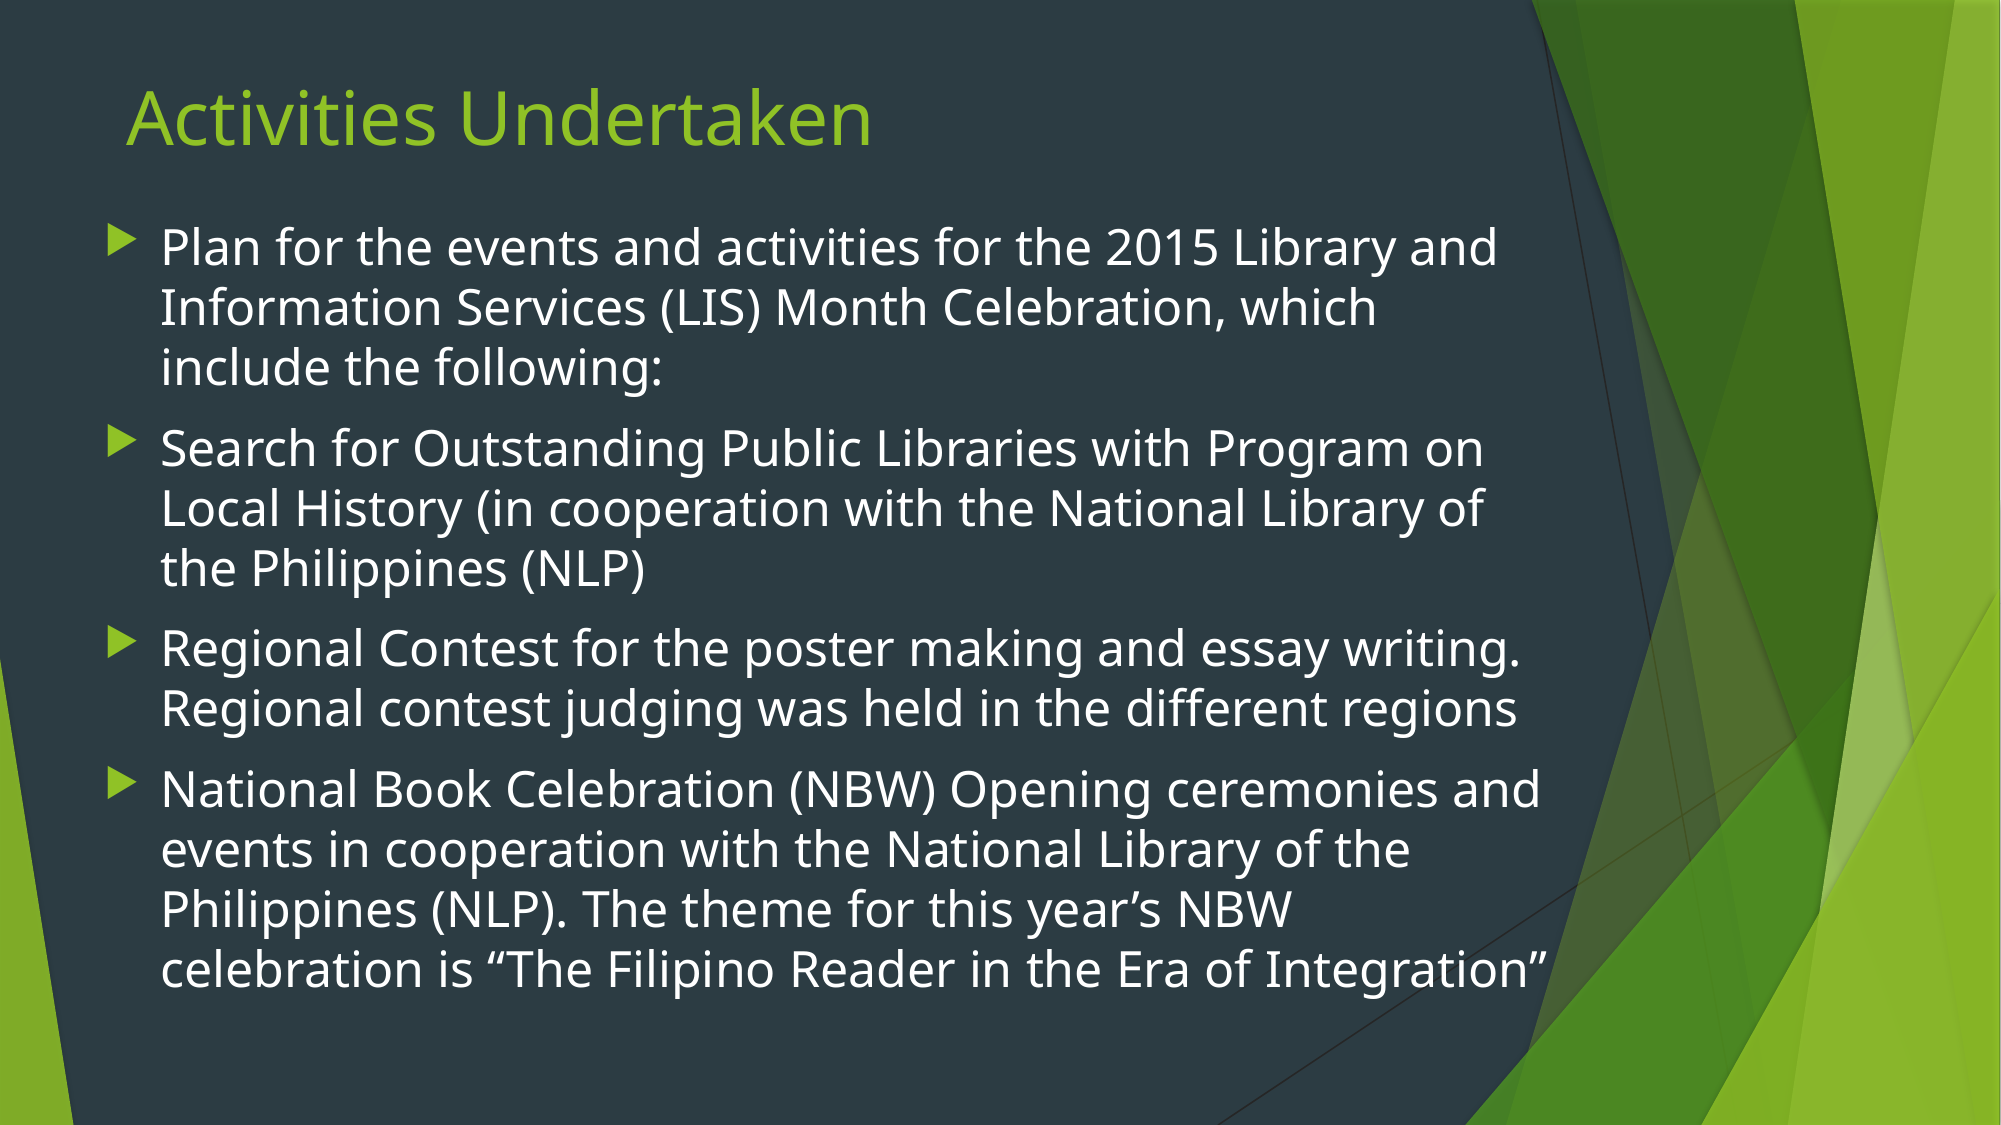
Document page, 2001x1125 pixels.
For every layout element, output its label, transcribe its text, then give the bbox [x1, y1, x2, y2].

list Plan for the events and activities for the 2015 Library and Information Services (LIS) Month Celebration, which include the following: Search for Outstanding Public Libraries with Program on Local History (in cooperation with the National Library of the Philippines (NLP) Regional Contest for the poster making and essay writing. Regional contest judging was held in the different regions National Book Celebration (NBW) Opening ceremonies and events in cooperation with the National Library of the Philippines (NLP). The theme for this year’s NBW celebration is “The Filipino Reader in the Era of Integration” [89, 207, 1576, 1075]
title Activities Undertaken [111, 62, 1522, 207]
